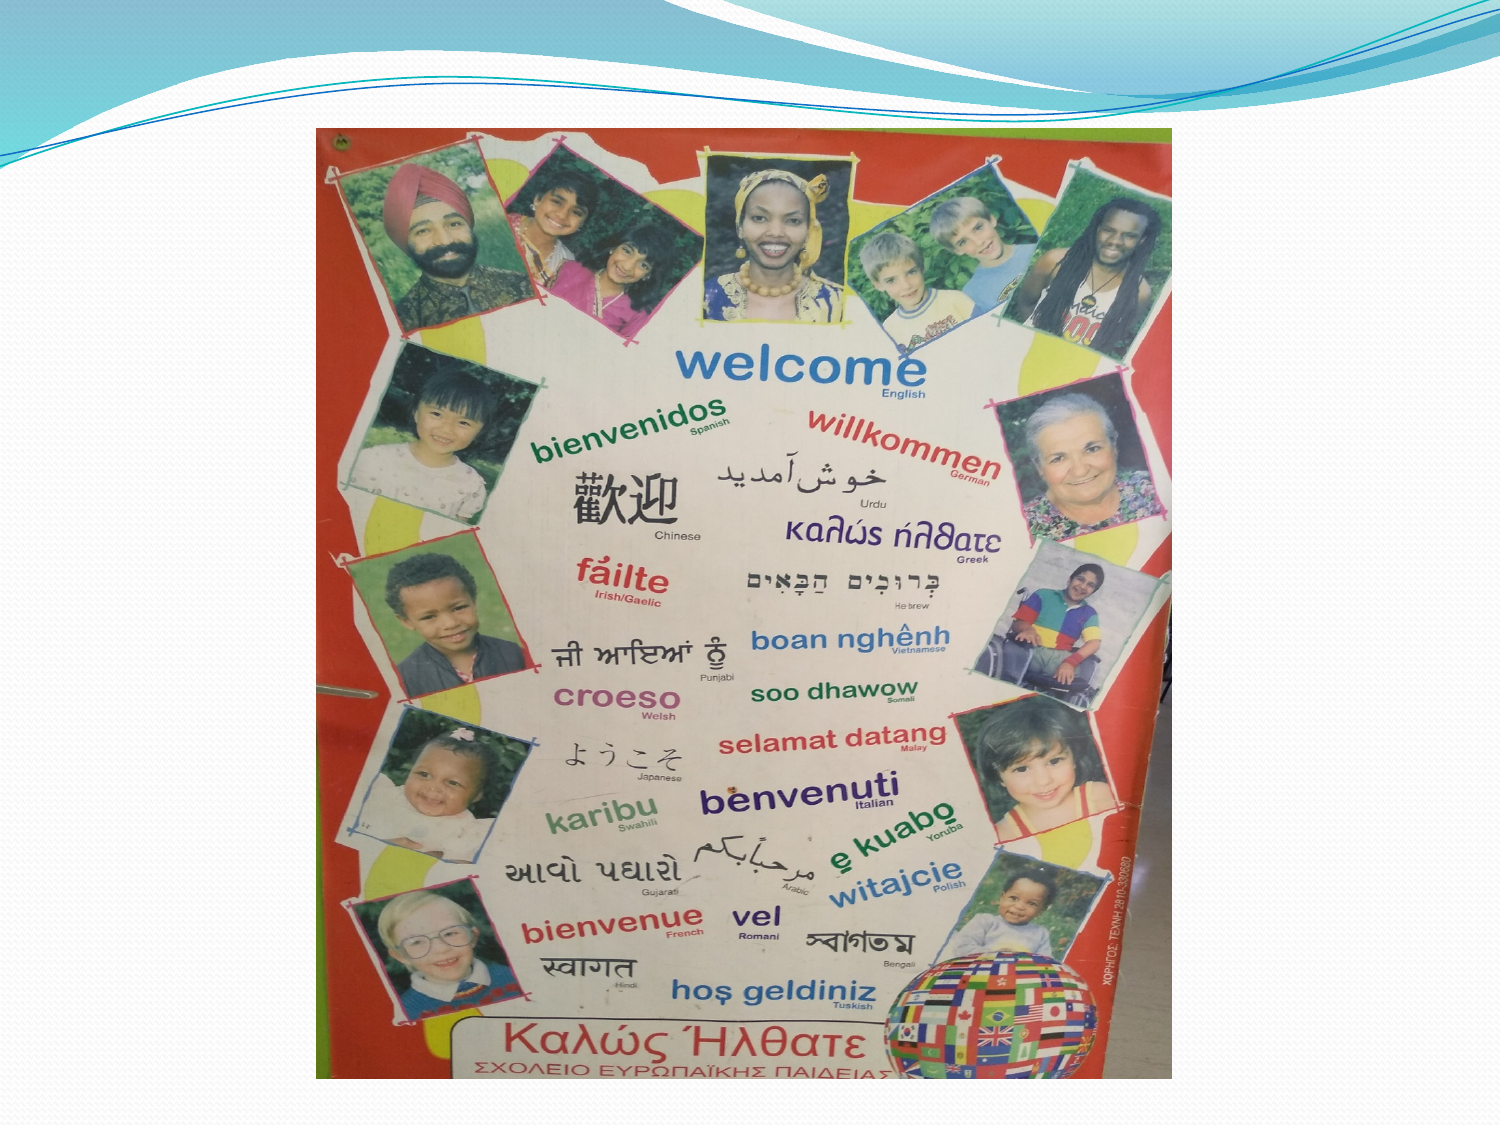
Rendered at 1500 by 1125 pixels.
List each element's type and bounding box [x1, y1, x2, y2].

list [316, 128, 1173, 1079]
